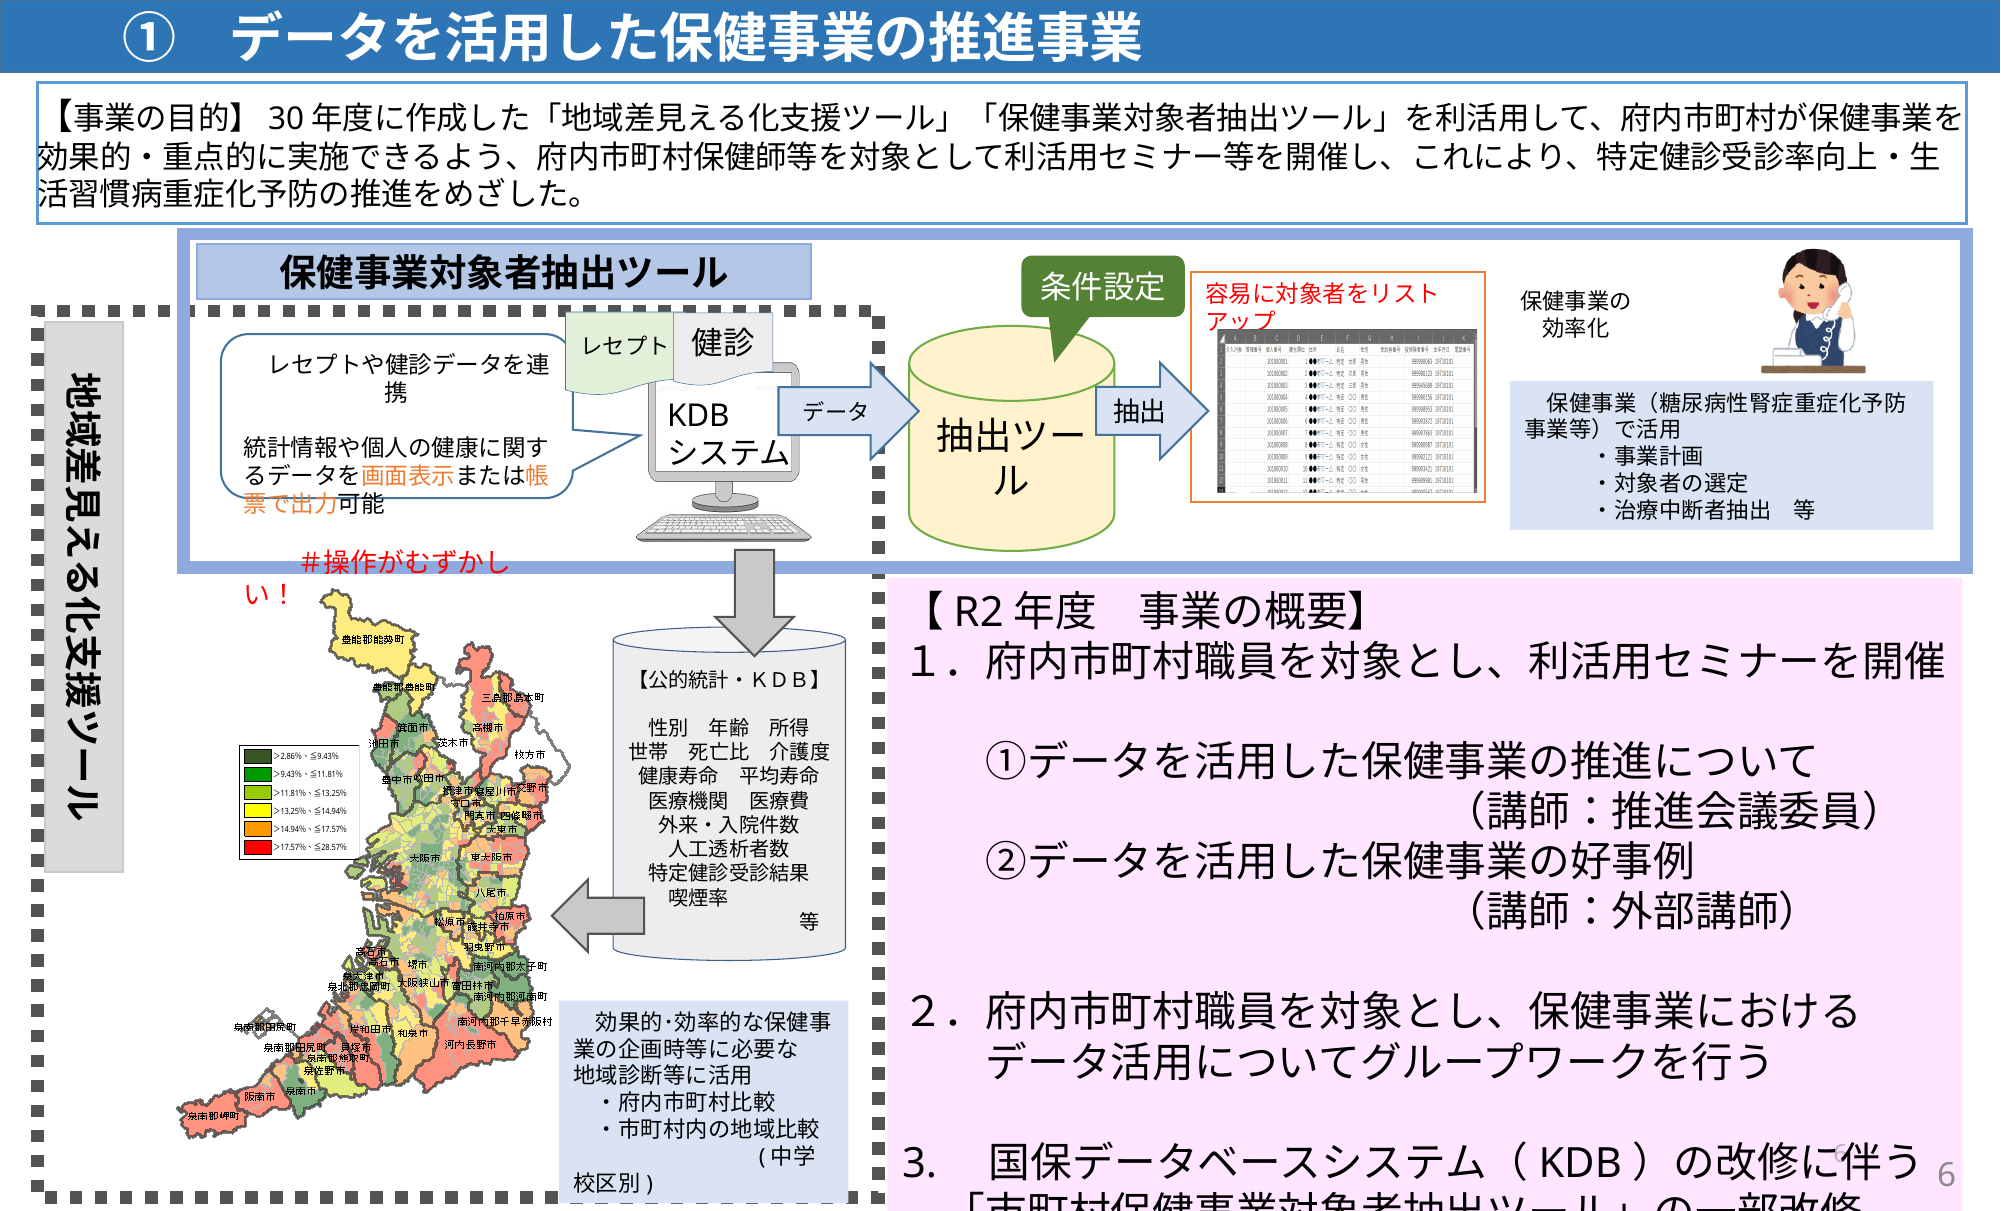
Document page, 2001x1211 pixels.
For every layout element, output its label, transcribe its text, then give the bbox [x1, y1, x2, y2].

text_box 地域差見える化支援ツール [44, 321, 124, 873]
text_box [220, 244, 1934, 552]
text_box [579, 569, 879, 1198]
text_box [579, 877, 646, 955]
text_box 【R2年度 事業の概要】 １．府内市町村職員を対象とし、利活用セミナーを開催 ①データを活用した保健事業の推進について （講師：推進会議委員） ②データを活用した保健事業の好事例 （講師：外部講師） ２．府内市町村職員を対象とし、保健事業における データ活用についてグループワークを行う 3. 国保データベースシステム（KDB）の改修に伴う 「市町村保健事業対象者抽出ツール」の一部改修 [887, 577, 1963, 1211]
text_box 効果的･効率的な保健事業の企画時等に必要な 地域診断等に活用 ・府内市町村比較 ・市町村内の地域比較 (中学校区別) [558, 1000, 849, 1204]
text_box 【公的統計・ＫＤＢ】 性別 年齢 所得 世帯 死亡比 介護度 健康寿命 平均寿命 医療機関 医療費 外来・入院件数 人工透析者数 特定健診受診結果 喫煙率 等 [613, 627, 846, 961]
text_box ① データを活用した保健事業の推進事業 [0, 0, 2000, 73]
text_box [712, 552, 797, 658]
text_box 6 [1521, 1143, 1972, 1209]
text_box [182, 233, 1968, 569]
text_box 【事業の目的】30年度に作成した「地域差見える化支援ツール」「保健事業対象者抽出ツール」を利活用して、府内市町村が保健事業を効果的・重点的に実施できるよう、府内市町村保健師等を対象として利活用セミナー等を開催し、これにより、特定健診受診率向上・生活習慣病重症化予防の推進をめざした。 [36, 81, 1968, 225]
text_box 保健事業対象者抽出ツール [196, 243, 812, 300]
picture [170, 576, 579, 1144]
text_box [36, 310, 733, 1198]
